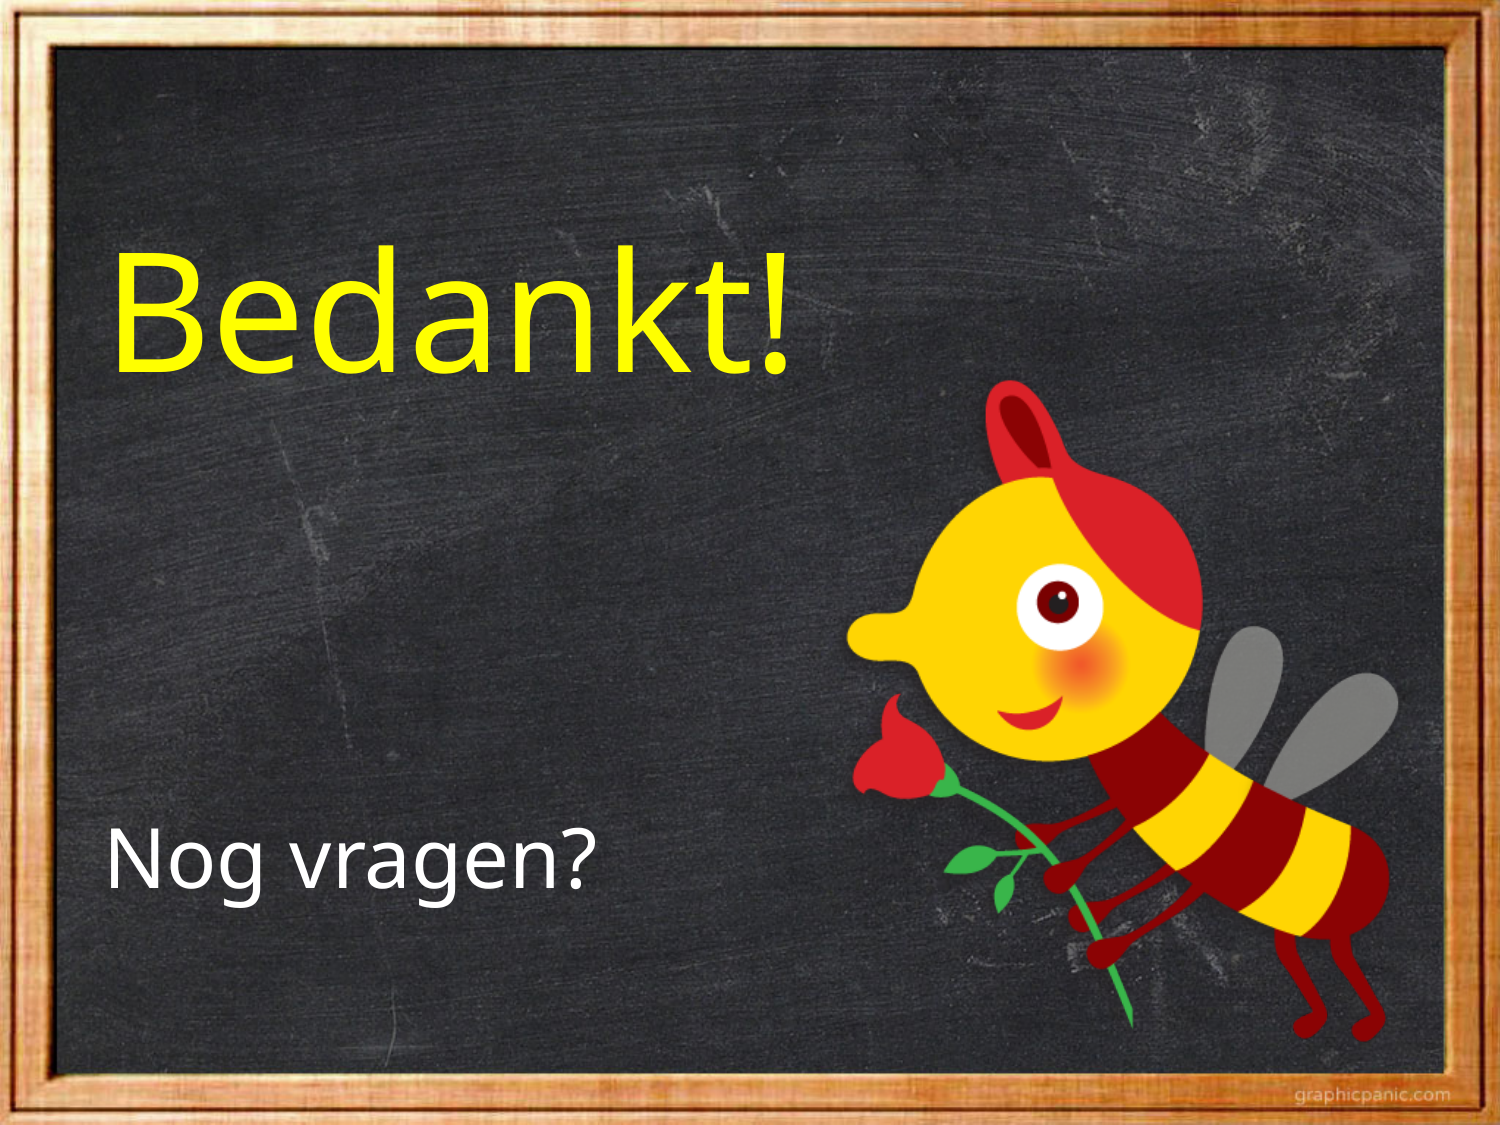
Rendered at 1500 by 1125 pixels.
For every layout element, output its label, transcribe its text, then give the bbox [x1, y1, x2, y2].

picture [0, 0, 1500, 1125]
title Bedankt! Nog vragen? [88, 54, 1439, 1057]
